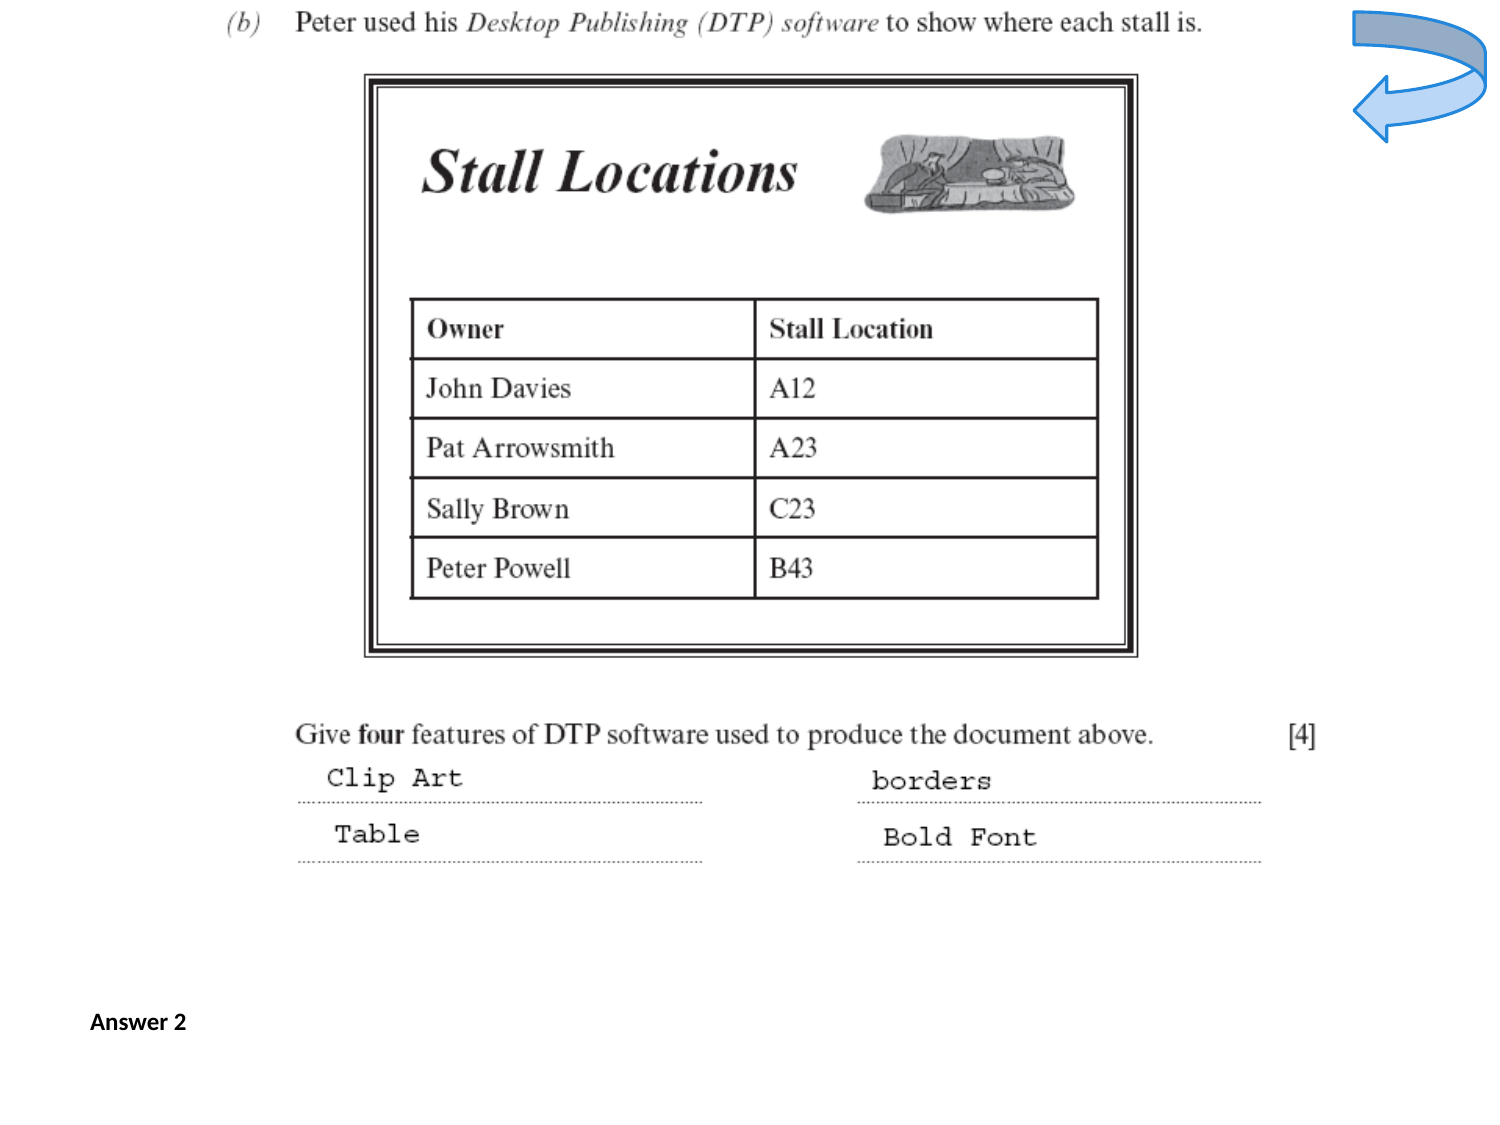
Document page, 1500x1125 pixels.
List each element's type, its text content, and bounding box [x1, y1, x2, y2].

picture [222, 0, 1320, 885]
list Answer 2 [75, 963, 1425, 1078]
